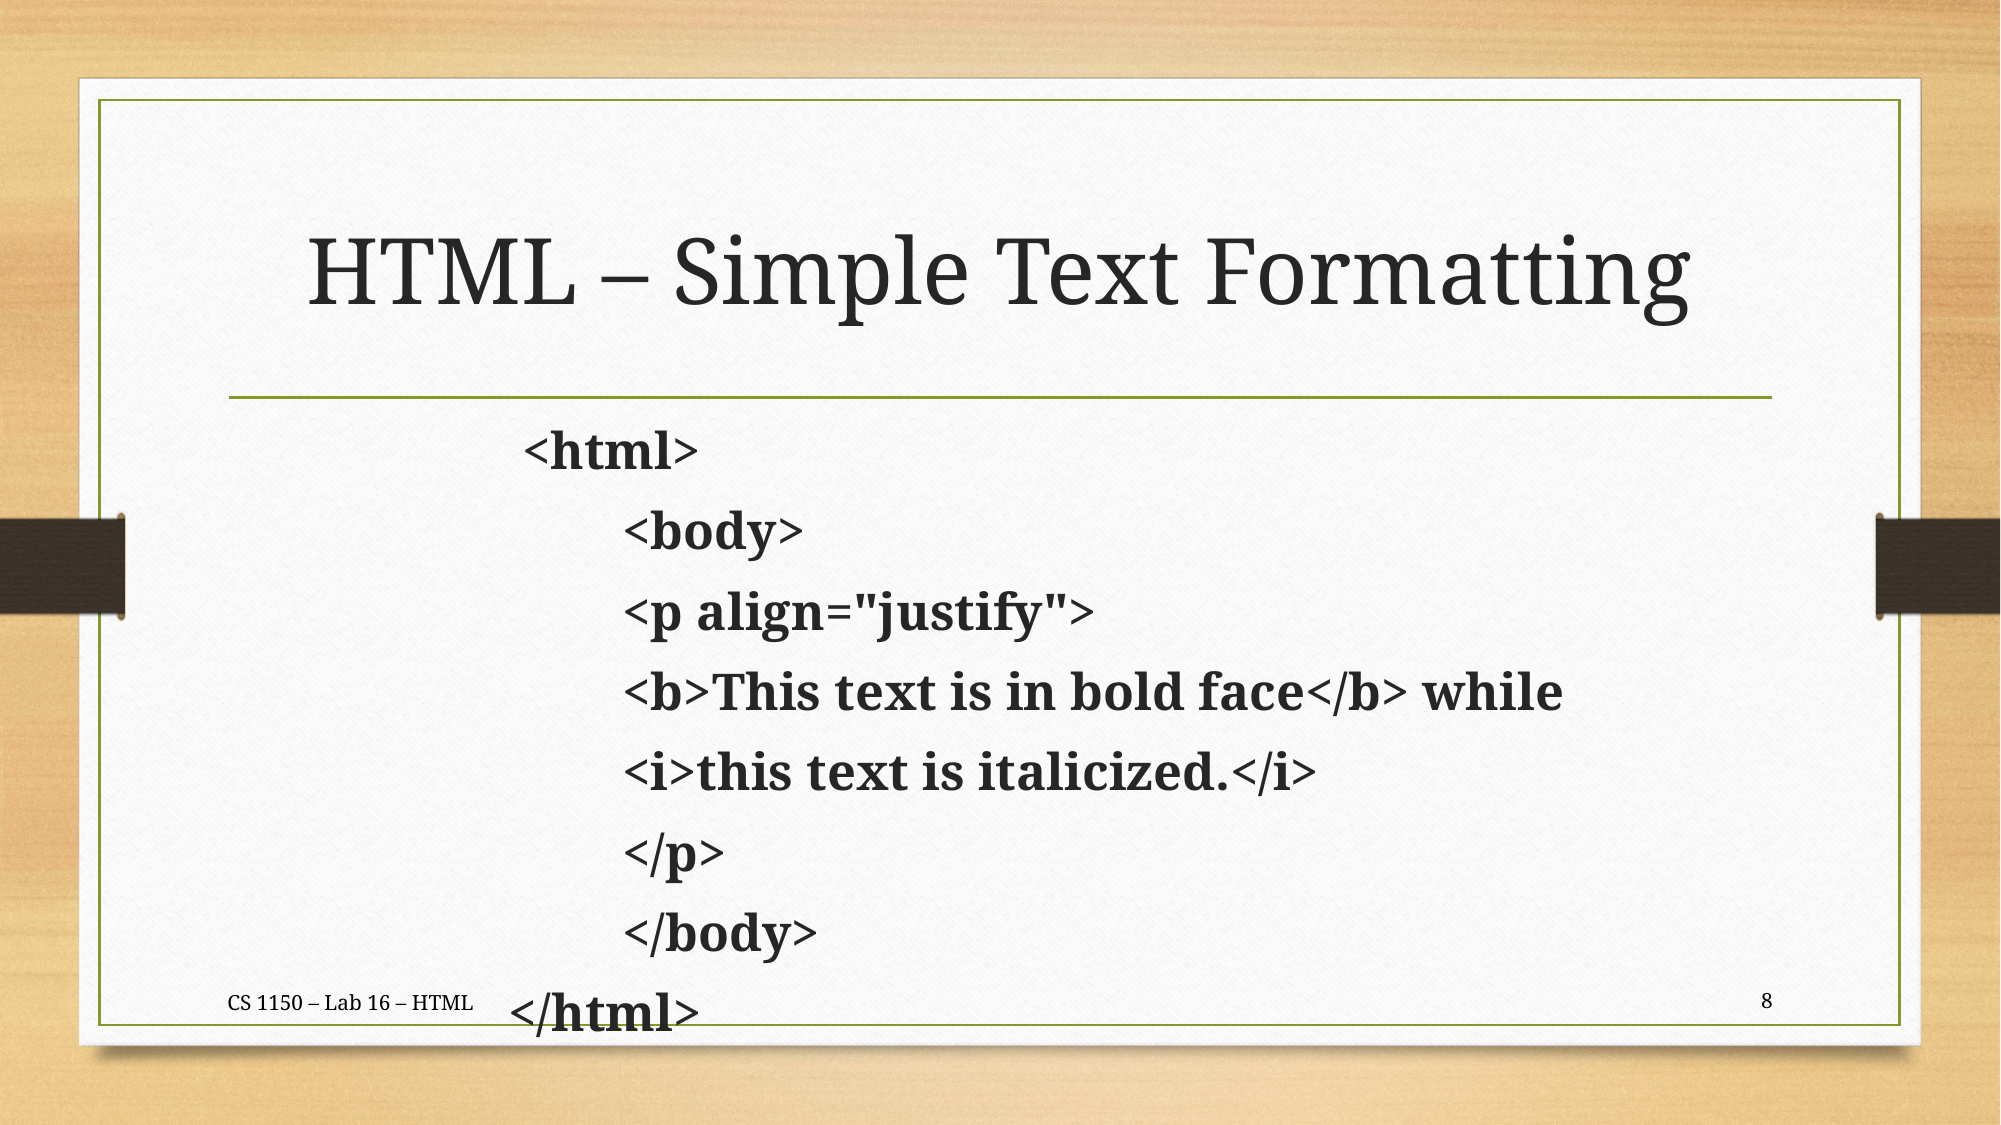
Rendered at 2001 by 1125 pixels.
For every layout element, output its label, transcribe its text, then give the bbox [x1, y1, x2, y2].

slide_number 8 [1698, 979, 1788, 1025]
title HTML – Simple Text Formatting [212, 161, 1788, 375]
footer CS 1150 – Lab 16 – HTML [212, 979, 493, 1025]
picture [0, 0, 2001, 1125]
text_box <html> <body> <p align="justify"> <b>This text is in bold face</b> while <i>this text is italicized.</i> </p> </body> </html> [493, 411, 1634, 1052]
